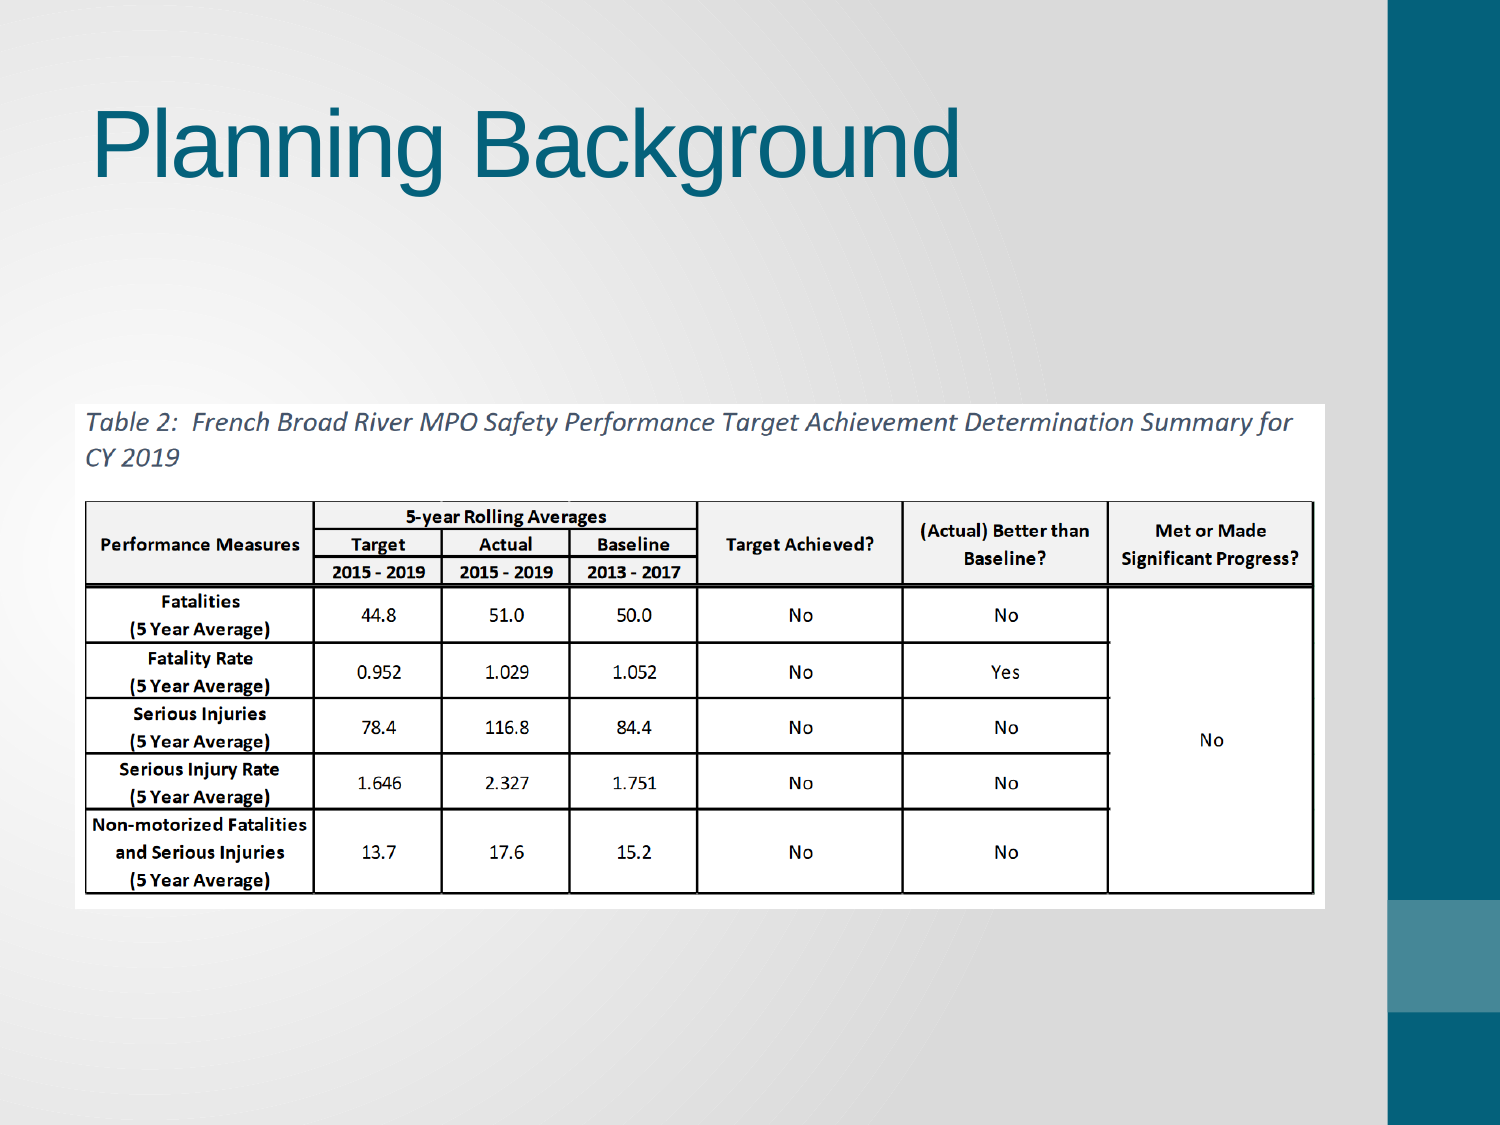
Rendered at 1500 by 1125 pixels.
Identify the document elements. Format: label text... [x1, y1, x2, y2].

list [74, 403, 1326, 909]
title Planning Background [75, 45, 1325, 233]
